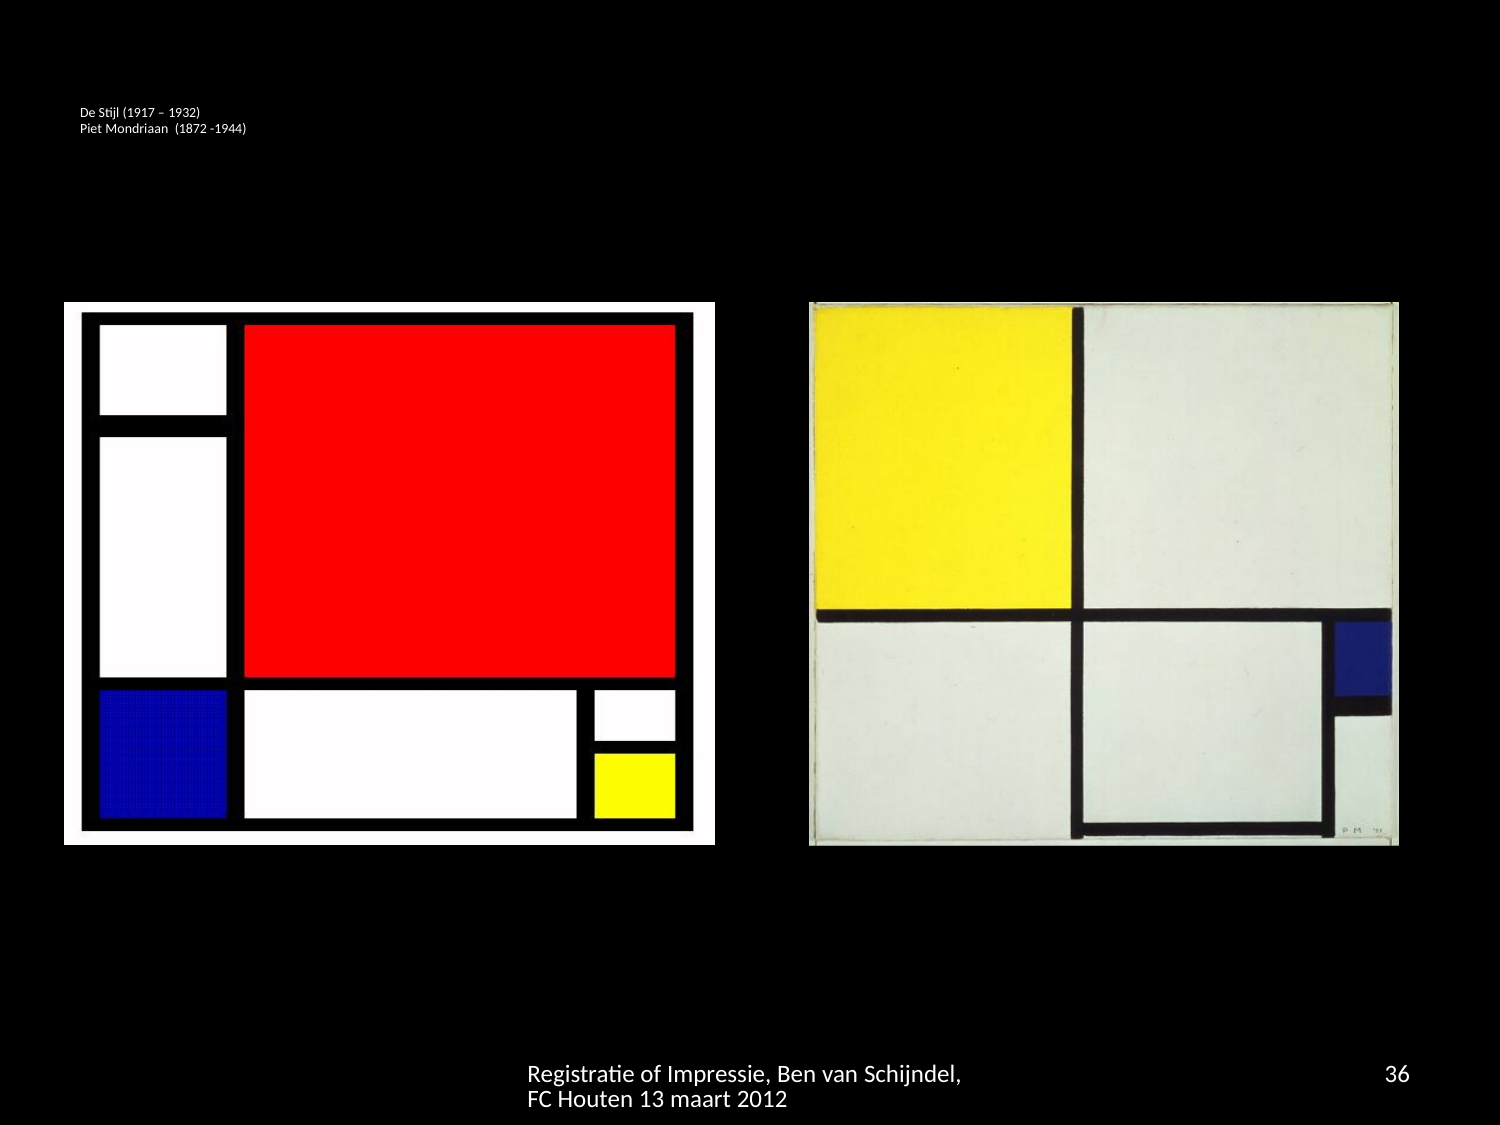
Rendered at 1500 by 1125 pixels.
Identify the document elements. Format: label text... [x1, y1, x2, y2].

title De Stijl (1917 – 1932) Piet Mondriaan (1872 -1944) [64, 42, 1415, 231]
picture [808, 302, 1399, 847]
footer Registratie of Impressie, Ben van Schijndel, FC Houten 13 maart 2012 [512, 1042, 988, 1103]
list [64, 302, 715, 845]
slide_number 36 [1074, 1042, 1425, 1103]
